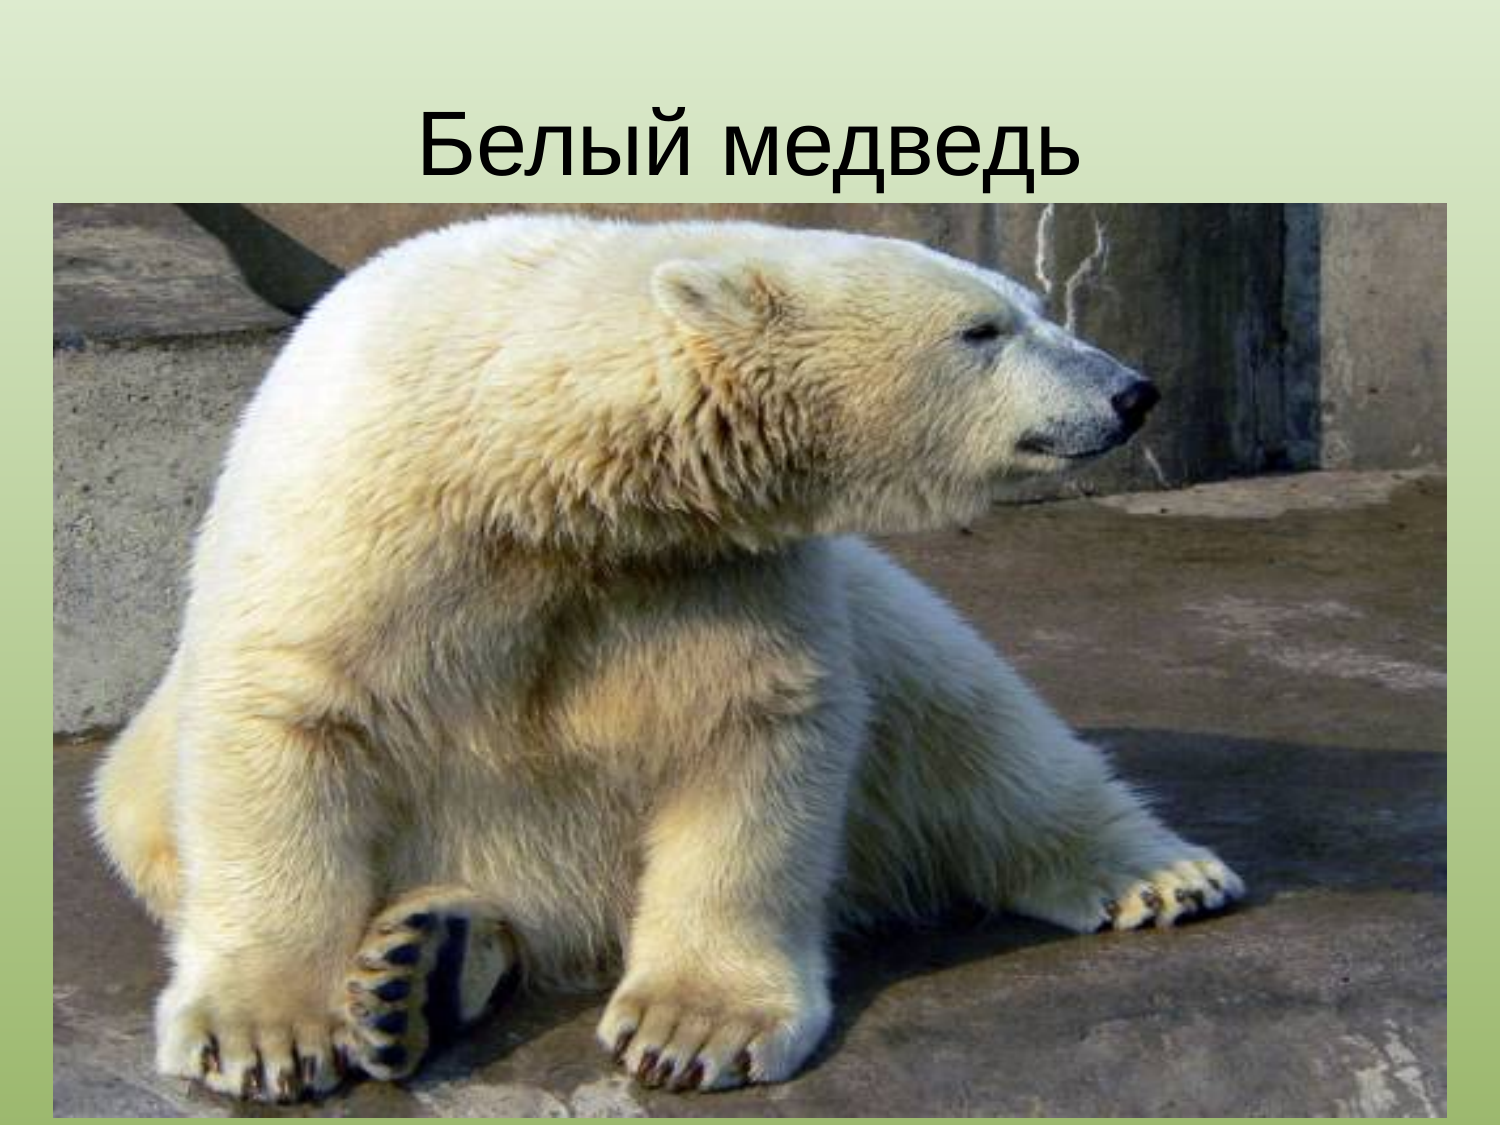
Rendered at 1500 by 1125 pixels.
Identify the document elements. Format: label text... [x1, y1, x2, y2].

picture [52, 203, 1448, 1119]
title Белый медведь [74, 44, 1426, 202]
